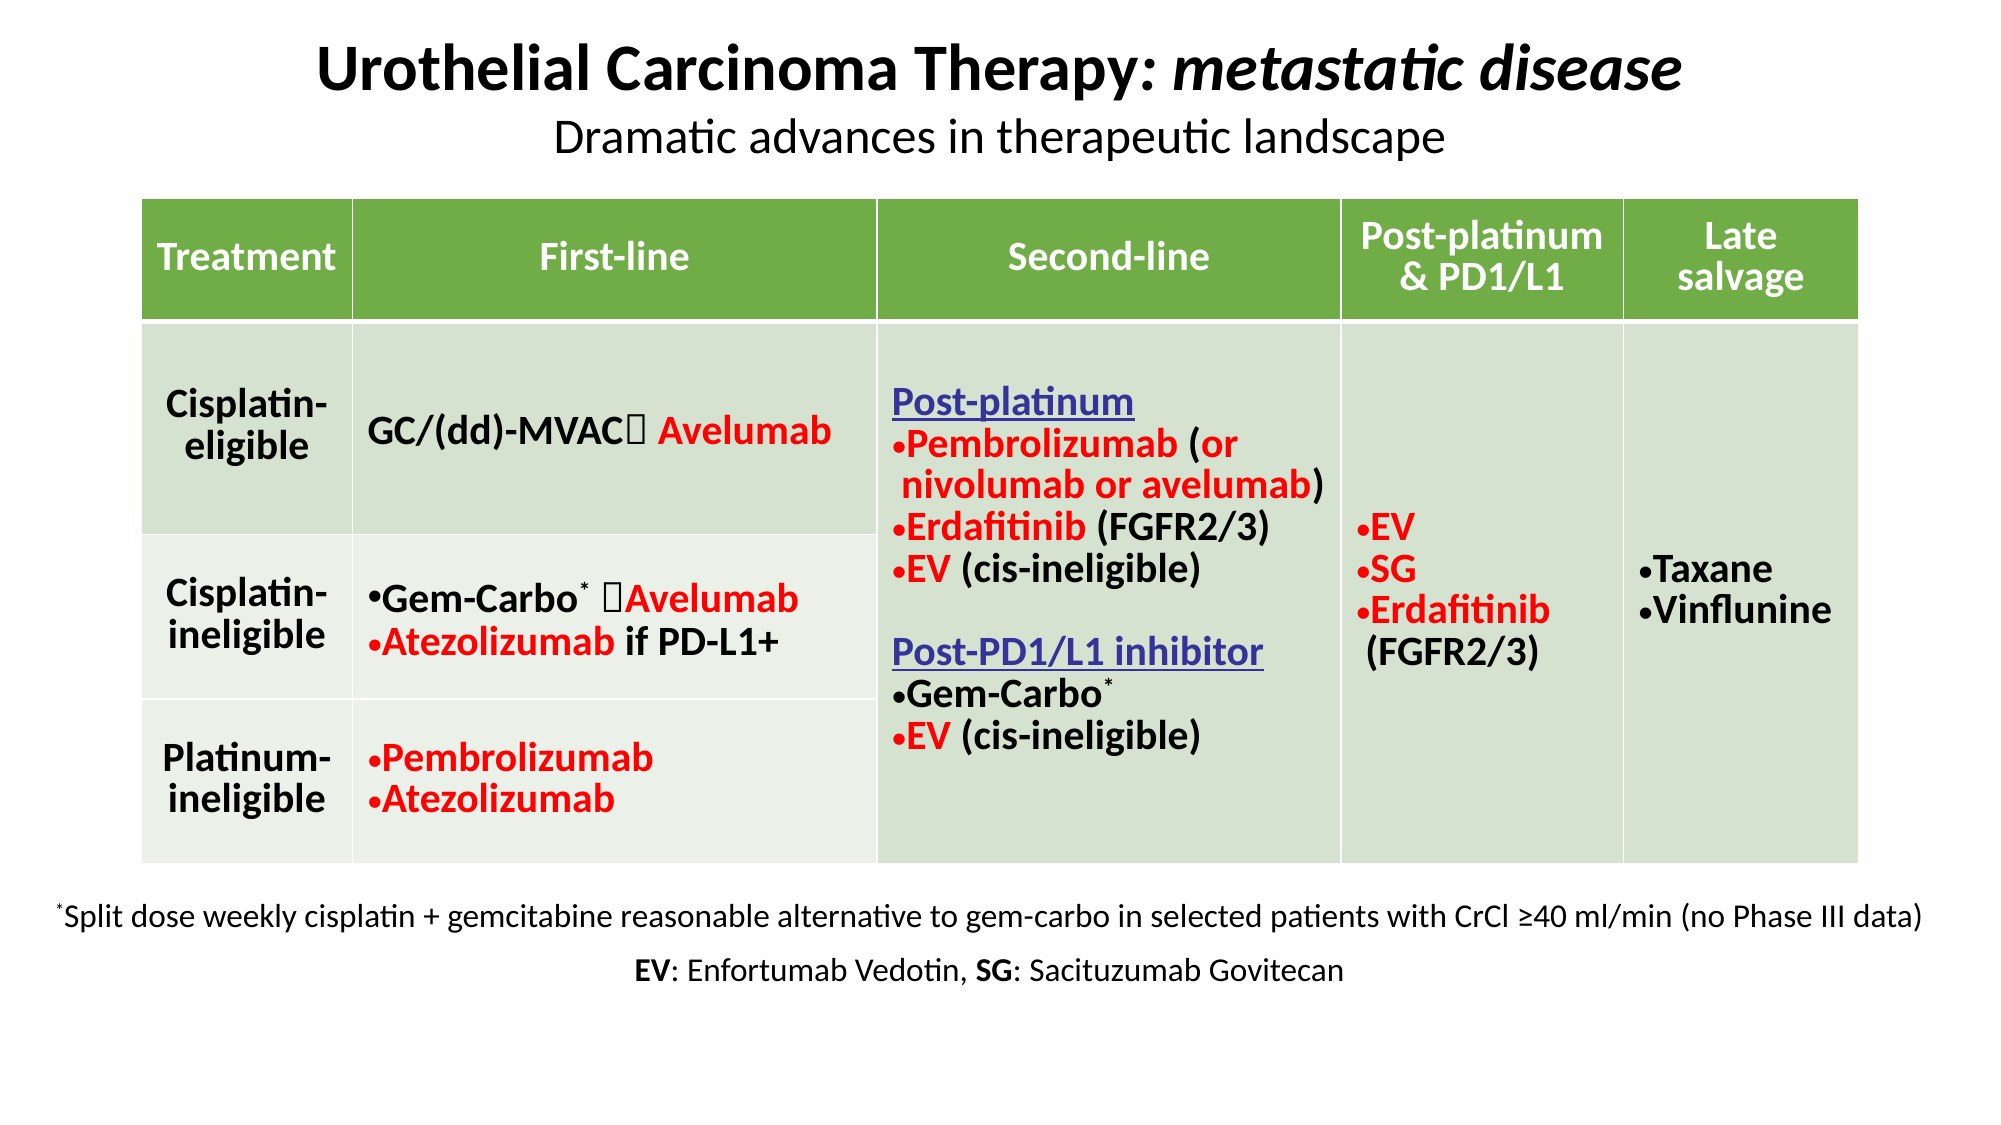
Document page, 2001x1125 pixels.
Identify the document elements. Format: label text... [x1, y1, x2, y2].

table_cell Platinum-ineligible [142, 700, 352, 863]
table_cell Post-platinum Pembrolizumab (or nivolumab or avelumab) Erdafitinib (FGFR2/3) EV (cis-ineligible) Post-PD1/L1 inhibitor Gem-Carbo* EV (cis-ineligible) [878, 324, 1340, 863]
table_cell Cisplatin-eligible [142, 324, 352, 534]
text_box EV: Enfortumab Vedotin, SG: Sacituzumab Govitecan [619, 942, 1390, 996]
table_header Second-line [878, 199, 1340, 319]
table_cell EV SG Erdafitinib (FGFR2/3) [1342, 324, 1623, 863]
table_header First-line [353, 199, 876, 319]
title Urothelial Carcinoma Therapy: metastatic disease Dramatic advances in therapeutic landscape [68, 16, 1932, 159]
table_header Post-platinum & PD1/L1 [1342, 199, 1623, 319]
table_header Late salvage [1624, 199, 1858, 319]
table_header Treatment [142, 199, 352, 319]
table_cell Cisplatin-ineligible [142, 535, 352, 698]
table_cell Taxane Vinflunine [1624, 324, 1858, 863]
table_cell GC/(dd)-MVAC Avelumab [353, 324, 876, 534]
table_cell Pembrolizumab Atezolizumab [353, 700, 876, 863]
text_box *Split dose weekly cisplatin + gemcitabine reasonable alternative to gem-carbo in selected patients with CrCl ≥40 ml/min (no Phase III data) [39, 887, 1969, 942]
table_cell Gem-Carbo* Avelumab Atezolizumab if PD-L1+ [353, 535, 876, 698]
